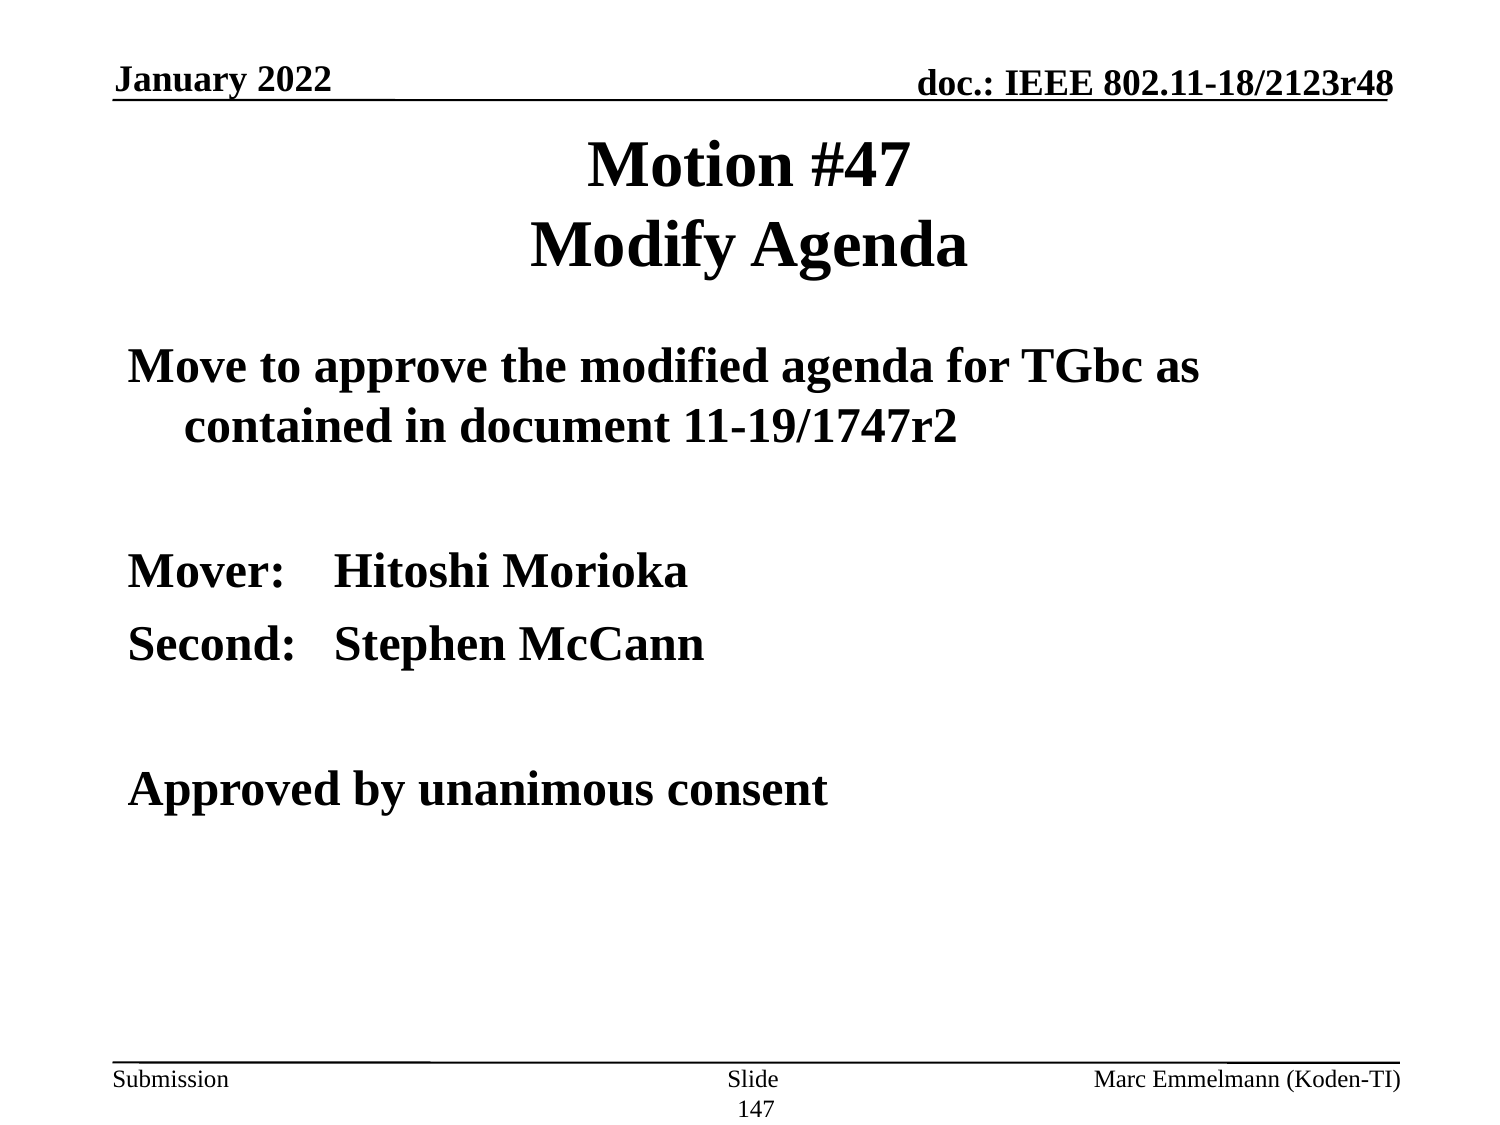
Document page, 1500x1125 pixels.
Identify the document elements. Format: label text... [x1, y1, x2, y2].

list Move to approve the modified agenda for TGbc as contained in document 11-19/1747r2 Mover: Hitoshi Morioka Second: Stephen McCann Approved by unanimous consent [112, 324, 1388, 1000]
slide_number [114, 54, 423, 100]
footer Marc Emmelmann (Koden-TI) [878, 1061, 1402, 1093]
title Motion #47 Modify Agenda [112, 112, 1388, 288]
slide_number Slide 147 [712, 1061, 800, 1123]
